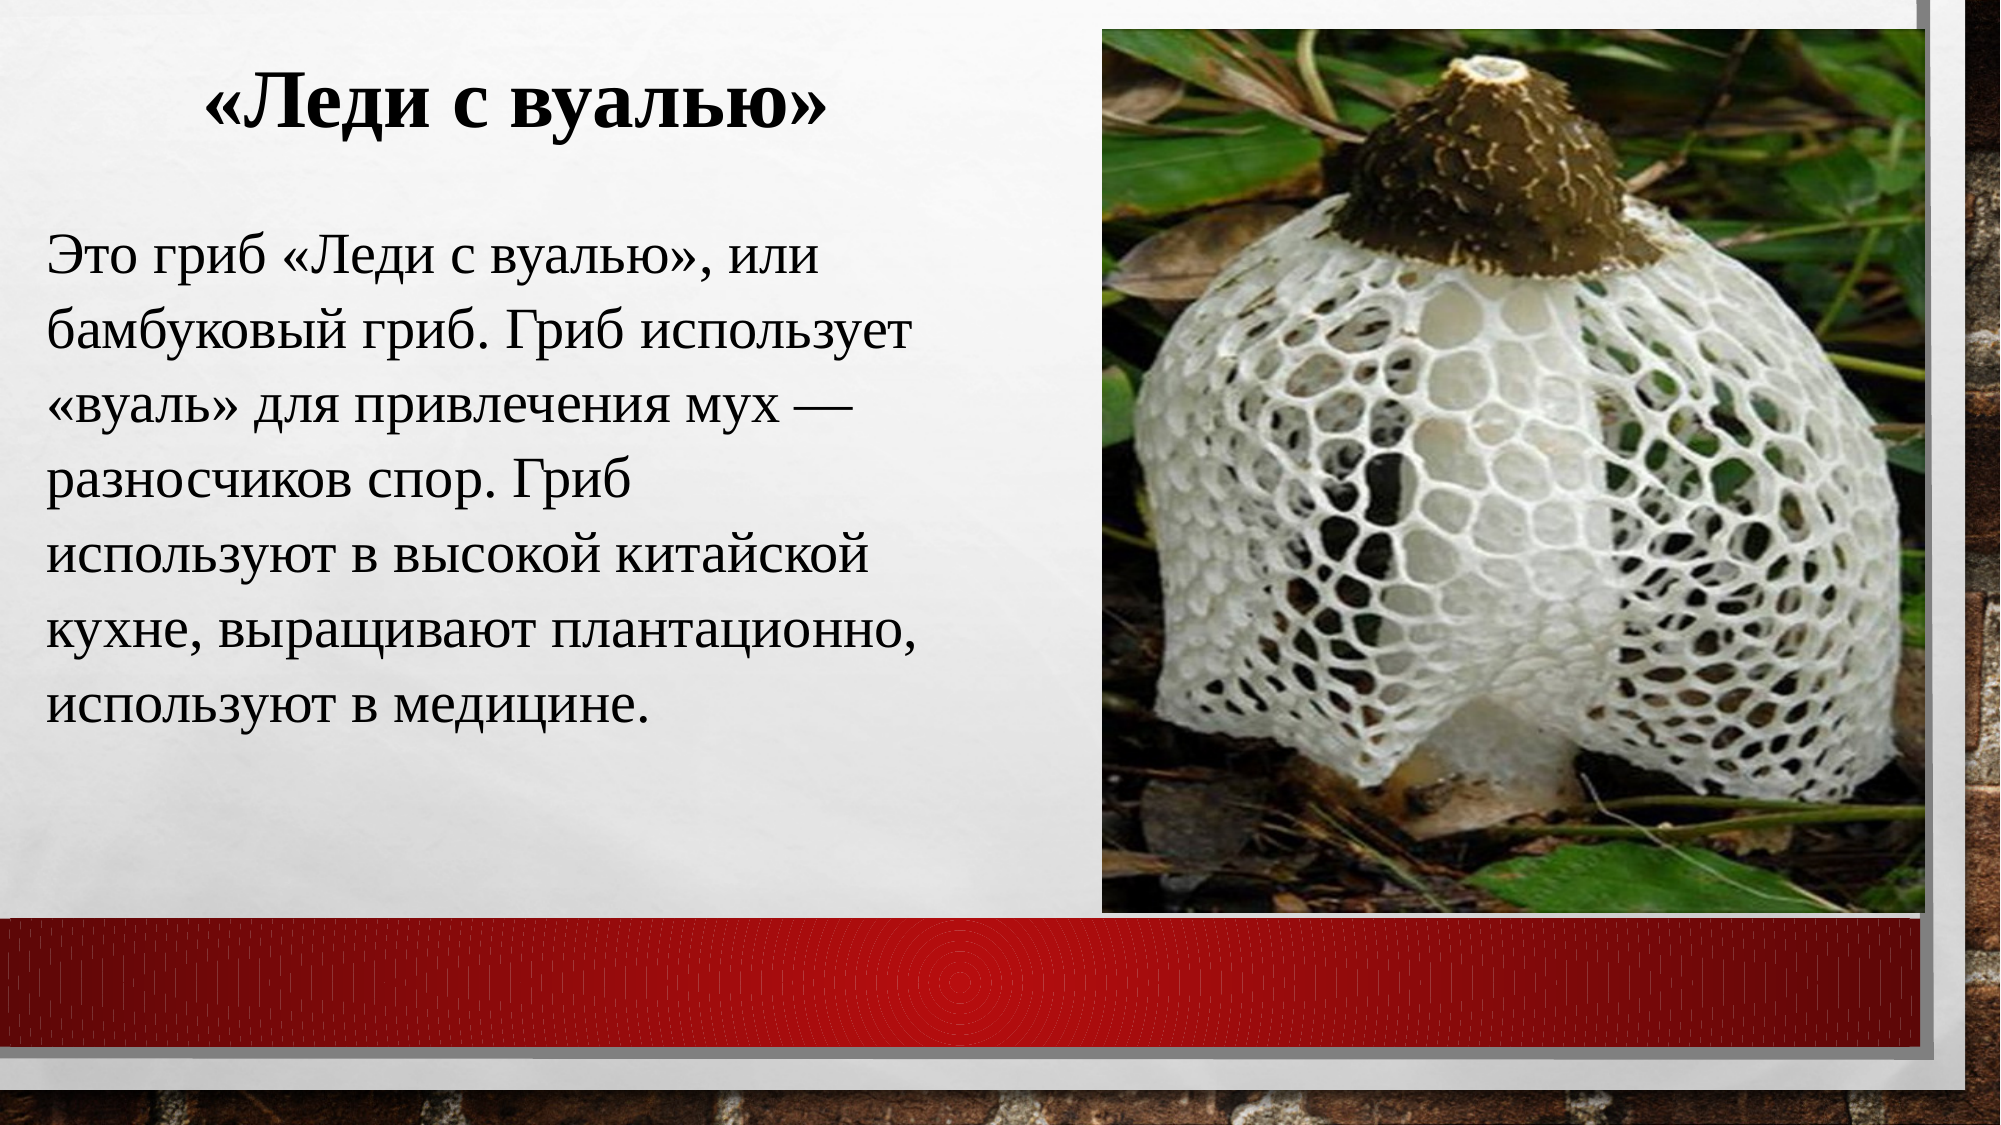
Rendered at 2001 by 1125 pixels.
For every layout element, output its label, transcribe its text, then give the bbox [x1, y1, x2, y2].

text_box «Леди с вуалью» [188, 29, 1102, 152]
picture [0, 0, 2000, 1125]
text_box Это гриб «Леди с вуалью», или бамбуковый гриб. Гриб использует «вуаль» для привлечения мух — разносчиков спор. Гриб используют в высокой китайской кухне, выращивают плантационно, используют в медицине. [31, 202, 938, 742]
picture [1102, 29, 1926, 913]
